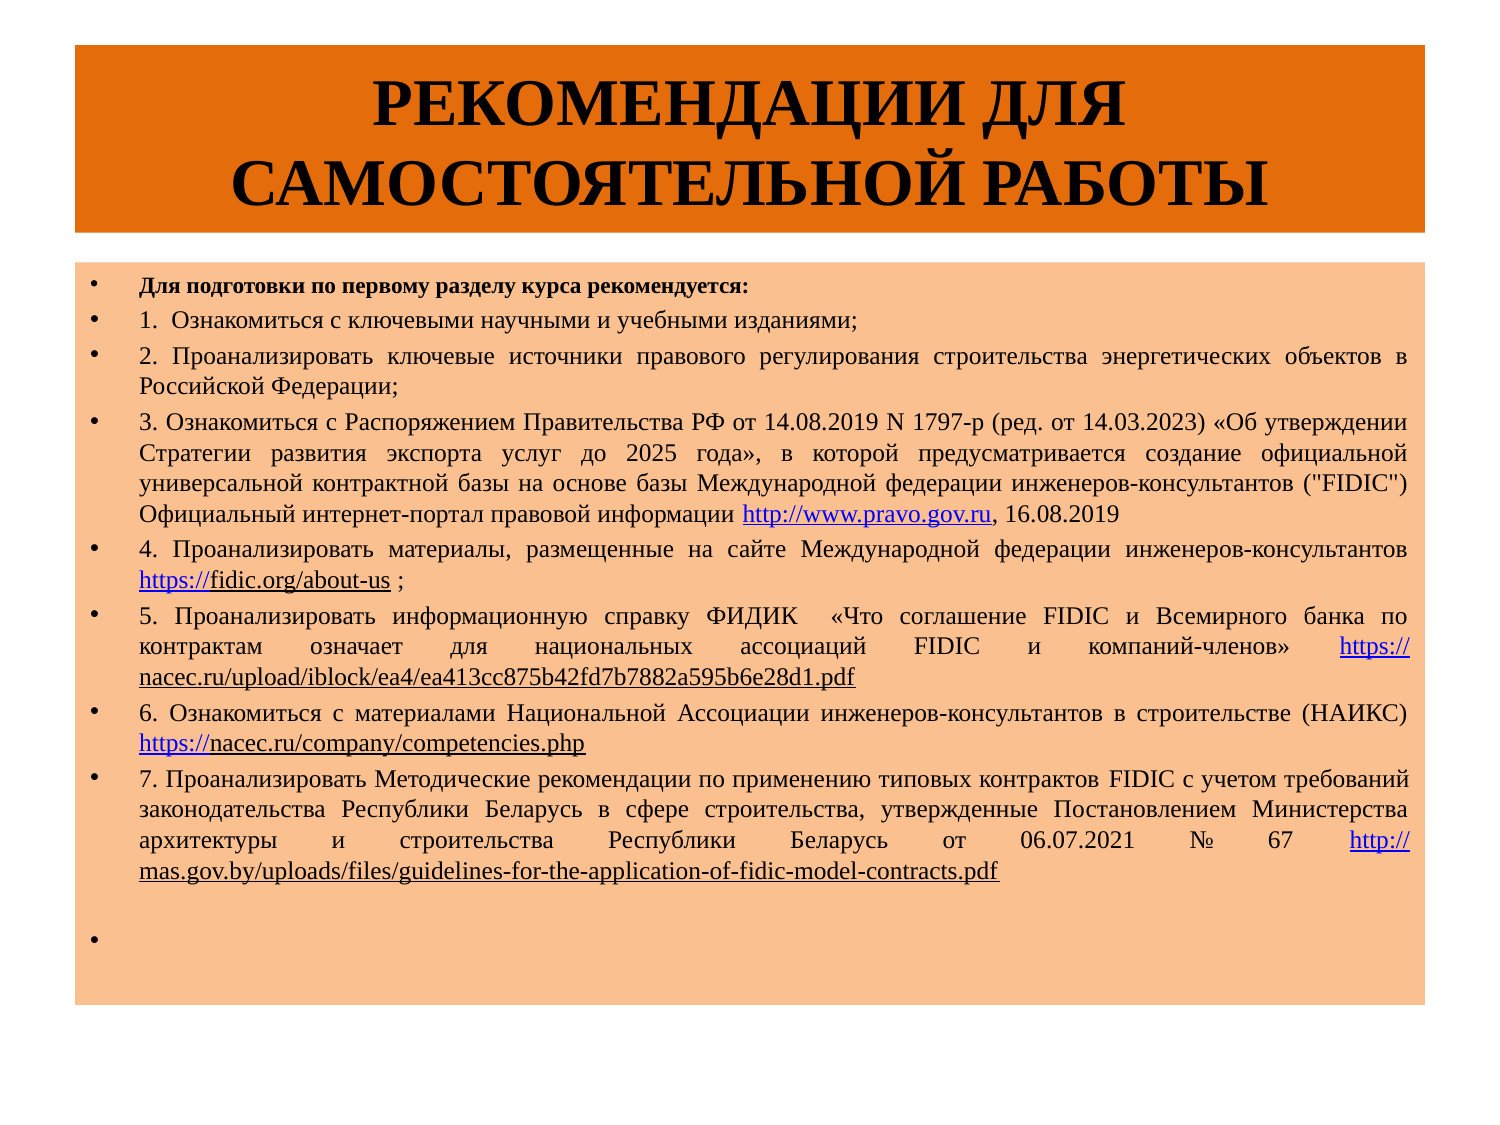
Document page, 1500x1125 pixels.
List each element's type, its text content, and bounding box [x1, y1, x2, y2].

list Для подготовки по первому разделу курса рекомендуется: 1. Ознакомиться с ключевыми научными и учебными изданиями; 2. Проанализировать ключевые источники правового регулирования строительства энергетических объектов в Российской Федерации; 3. Ознакомиться с Распоряжением Правительства РФ от 14.08.2019 N 1797-р (ред. от 14.03.2023) «Об утверждении Стратегии развития экспорта услуг до 2025 года», в которой предусматривается создание официальной универсальной контрактной базы на основе базы Международной федерации инженеров-консультантов ("FIDIC") Официальный интернет-портал правовой информации http://www.pravo.gov.ru, 16.08.2019 4. Проанализировать материалы, размещенные на сайте Международной федерации инженеров-консультантов https://fidic.org/about-us ; 5. Проанализировать информационную справку ФИДИК «Что соглашение FIDIC и Всемирного банка по контрактам означает для национальных ассоциаций FIDIC и компаний-членов» https://nacec.ru/upload/iblock/ea4/ea413cc875b42fd7b7882a595b6e28d1.pdf 6. Ознакомиться с материалами Национальной Ассоциации инженеров-консультантов в строительстве (НАИКС) https://nacec.ru/company/competencies.php 7. Проанализировать Методические рекомендации по применению типовых контрактов FIDIC с учетом требований законодательства Республики Беларусь в сфере строительства, утвержденные Постановлением Министерства архитектуры и строительства Республики Беларусь от 06.07.2021 № 67 http://mas.gov.by/uploads/files/guidelines-for-the-application-of-fidic-model-contracts.pdf [75, 262, 1425, 1005]
title РЕКОМЕНДАЦИИ ДЛЯ САМОСТОЯТЕЛЬНОЙ РАБОТЫ [75, 45, 1425, 233]
